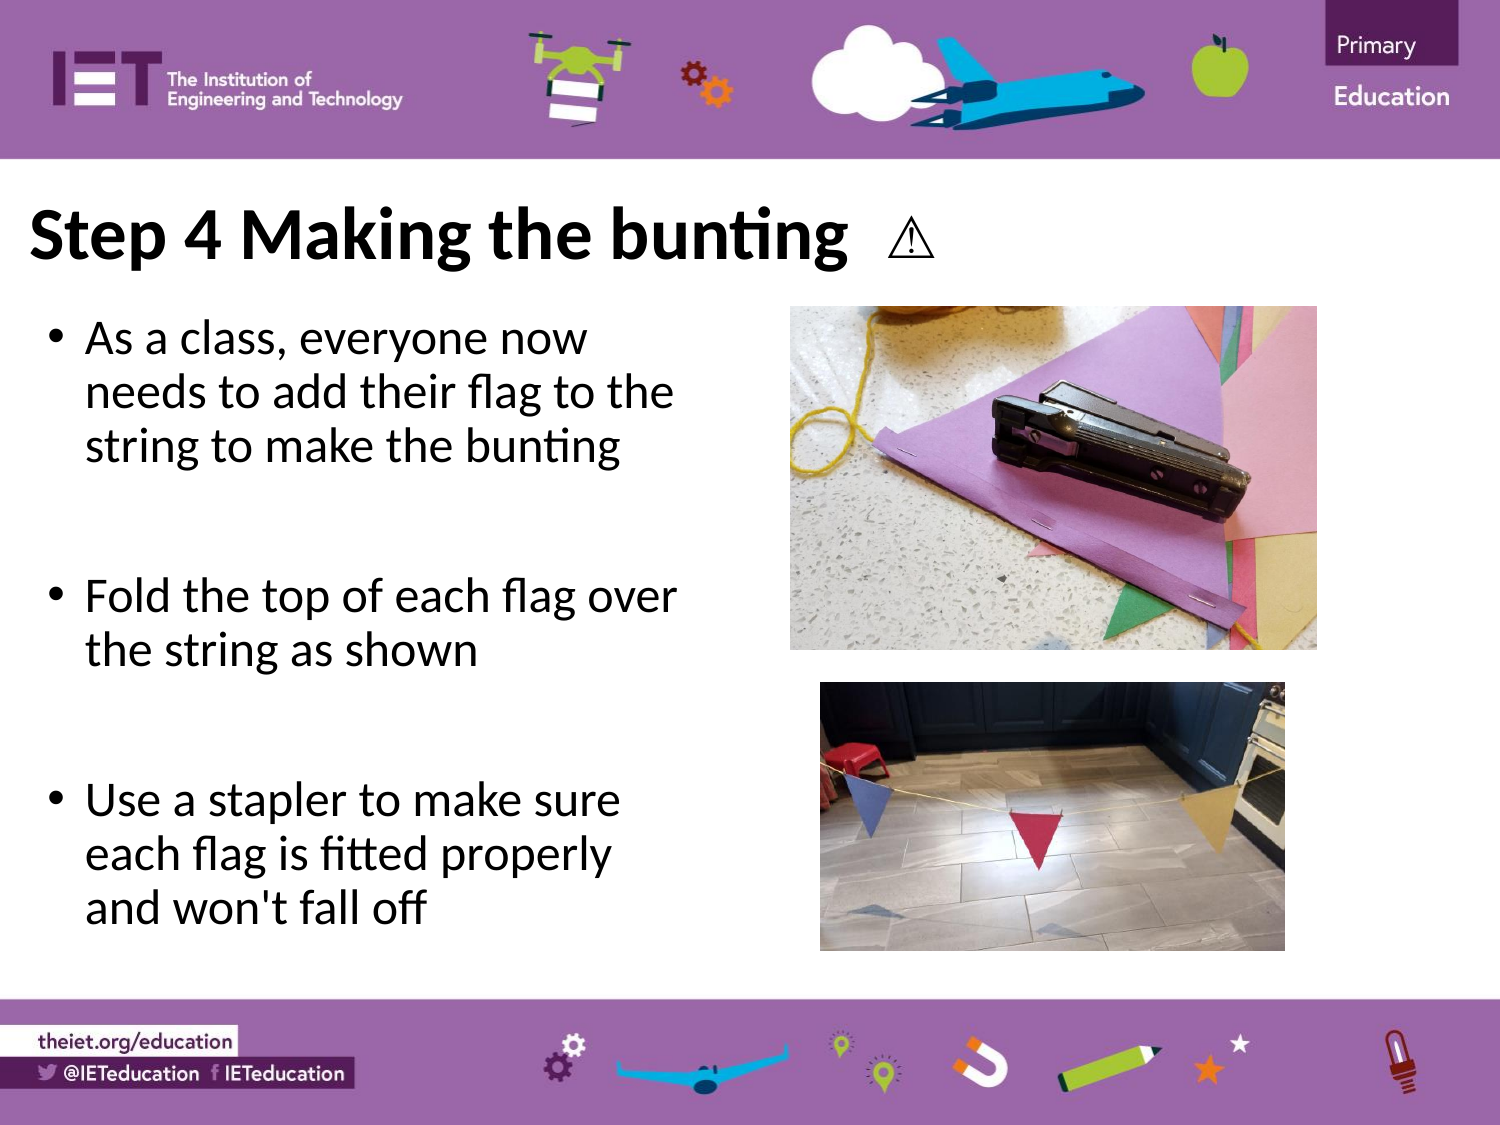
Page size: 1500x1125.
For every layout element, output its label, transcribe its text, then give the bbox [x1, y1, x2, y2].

list As a class, everyone now needs to add their flag to the string to make the bunting Fold the top of each flag over the string as shown Use a stapler to make sure each flag is fitted properly and won't fall off [32, 304, 699, 949]
picture [0, 0, 1500, 1125]
title Step 4 Making the bunting [14, 176, 1215, 295]
text_box ⚠ [870, 192, 972, 278]
